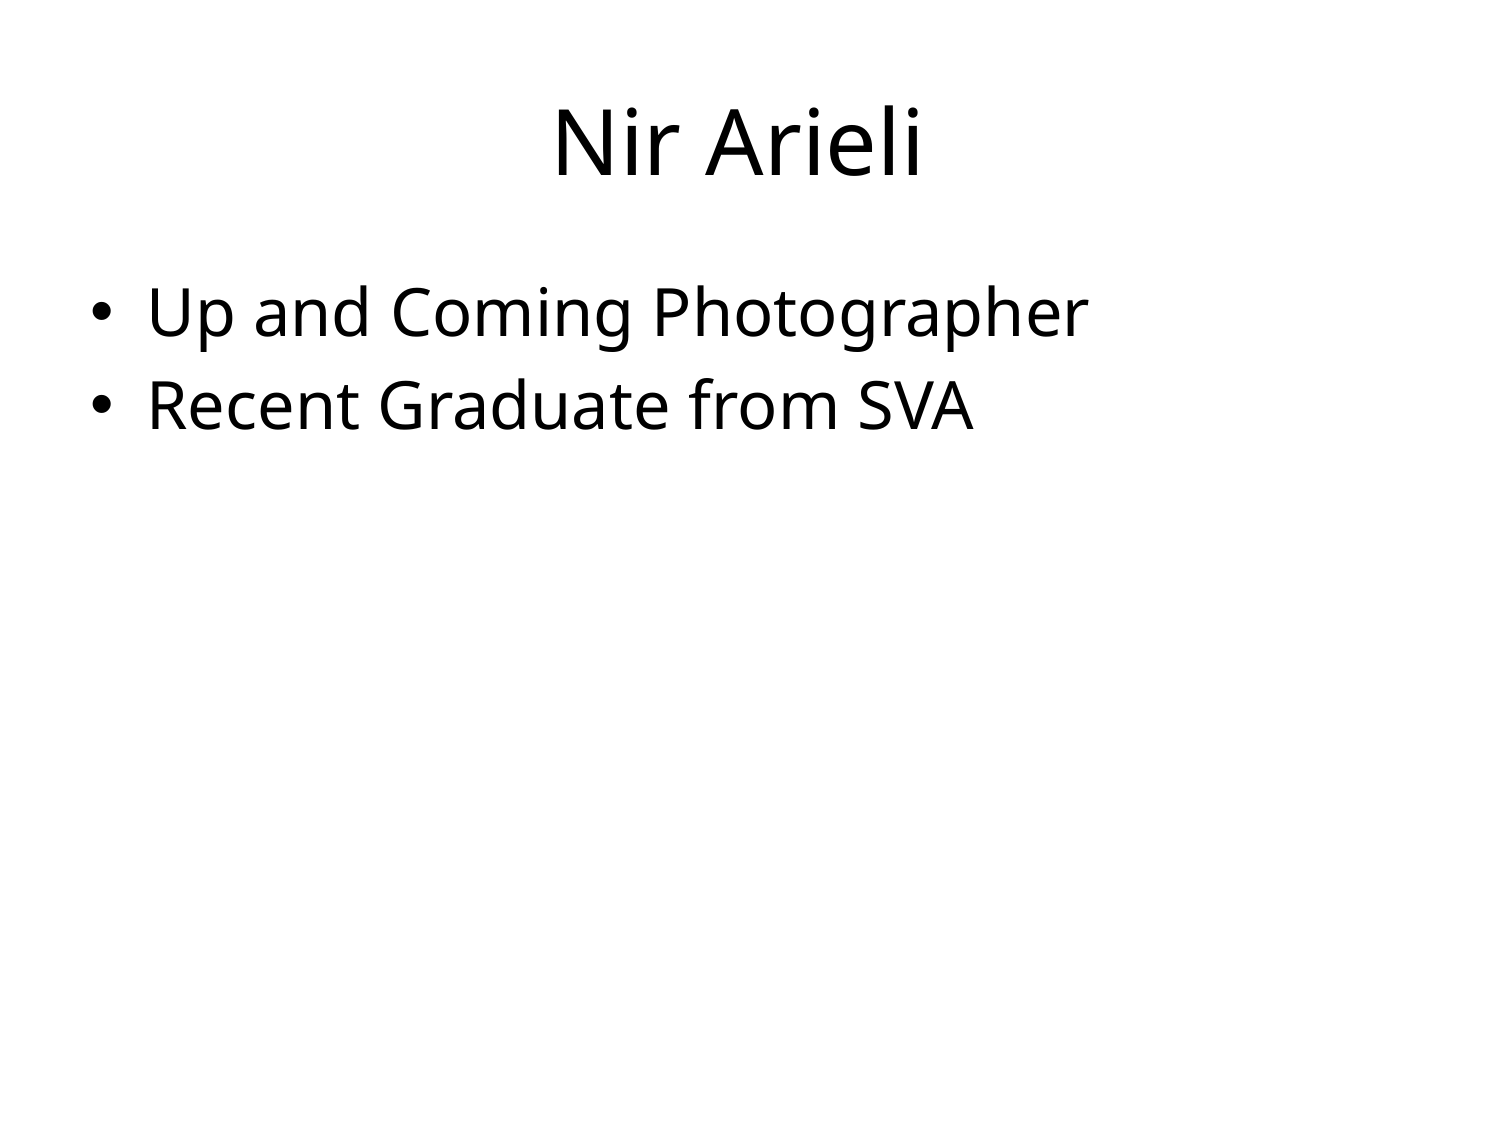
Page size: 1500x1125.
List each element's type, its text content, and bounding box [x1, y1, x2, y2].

list Up and Coming Photographer Recent Graduate from SVA [75, 262, 1425, 1005]
title Nir Arieli [75, 45, 1425, 233]
